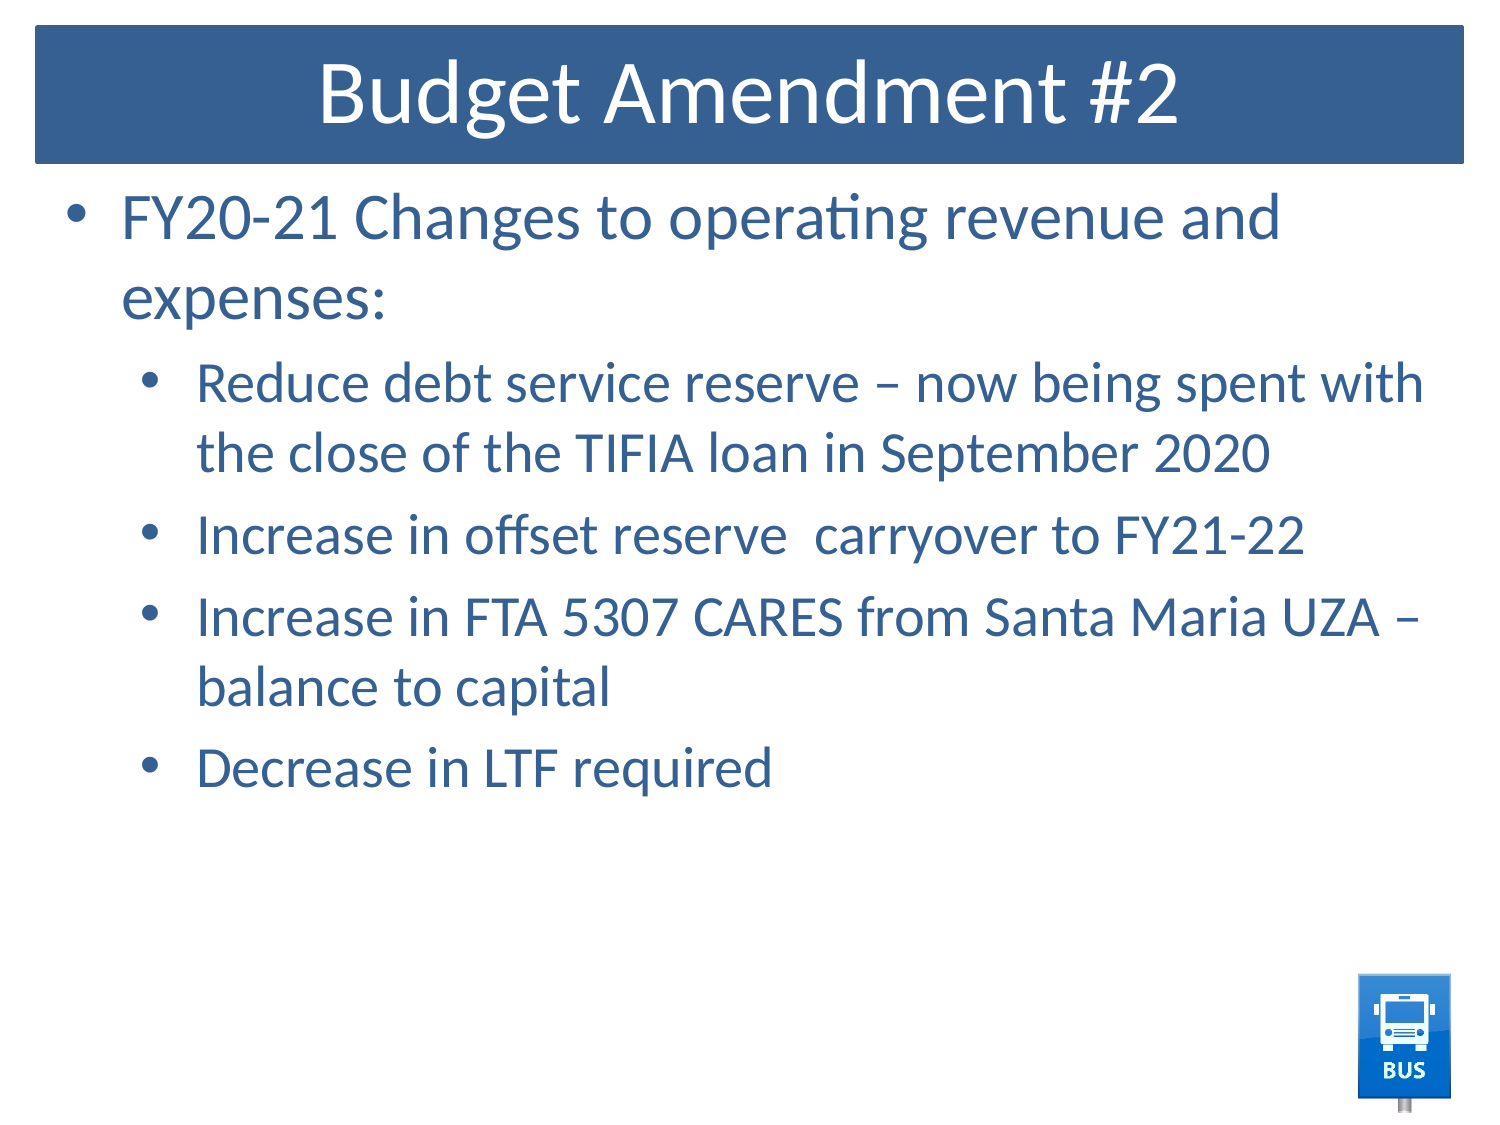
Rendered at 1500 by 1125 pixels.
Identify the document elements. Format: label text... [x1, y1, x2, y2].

text_box FY20-21 Changes to operating revenue and expenses: Reduce debt service reserve – now being spent with the close of the TIFIA loan in September 2020 Increase in offset reserve carryover to FY21-22 Increase in FTA 5307 CARES from Santa Maria UZA – balance to capital Decrease in LTF required [50, 165, 1450, 807]
text_box Budget Amendment #2 [37, 24, 1463, 150]
picture [1342, 960, 1463, 1113]
text_box [35, 25, 1464, 164]
